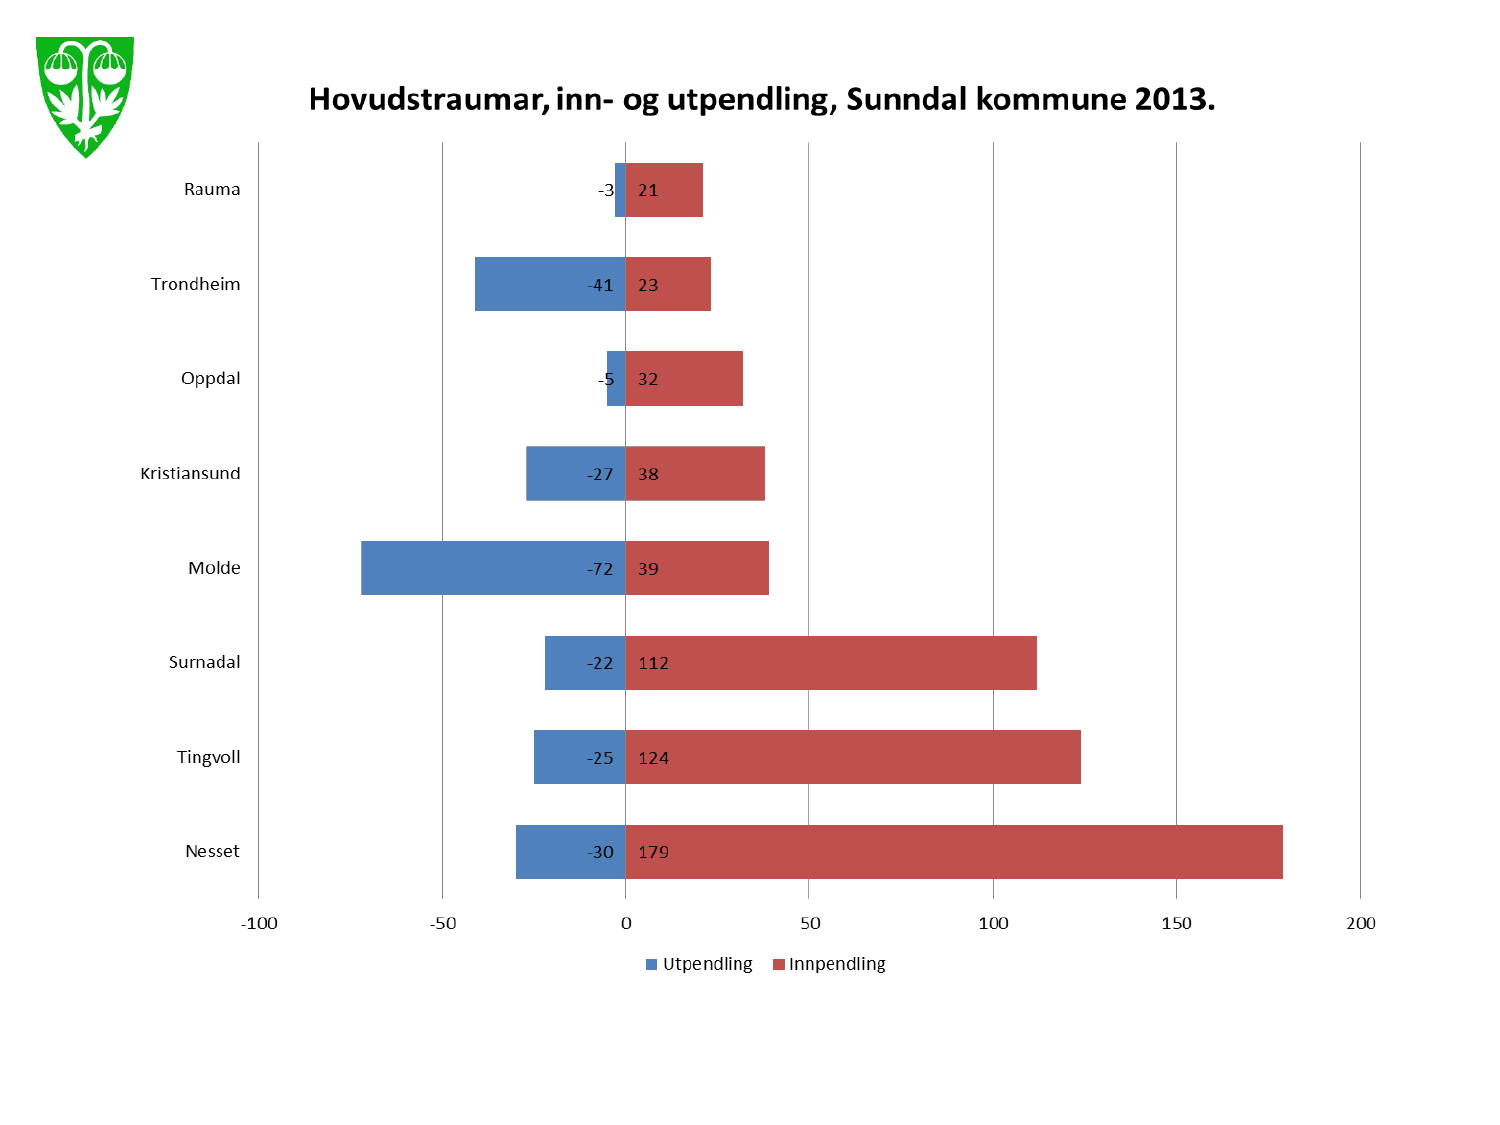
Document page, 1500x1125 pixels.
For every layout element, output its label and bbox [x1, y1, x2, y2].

picture [36, 37, 1397, 992]
